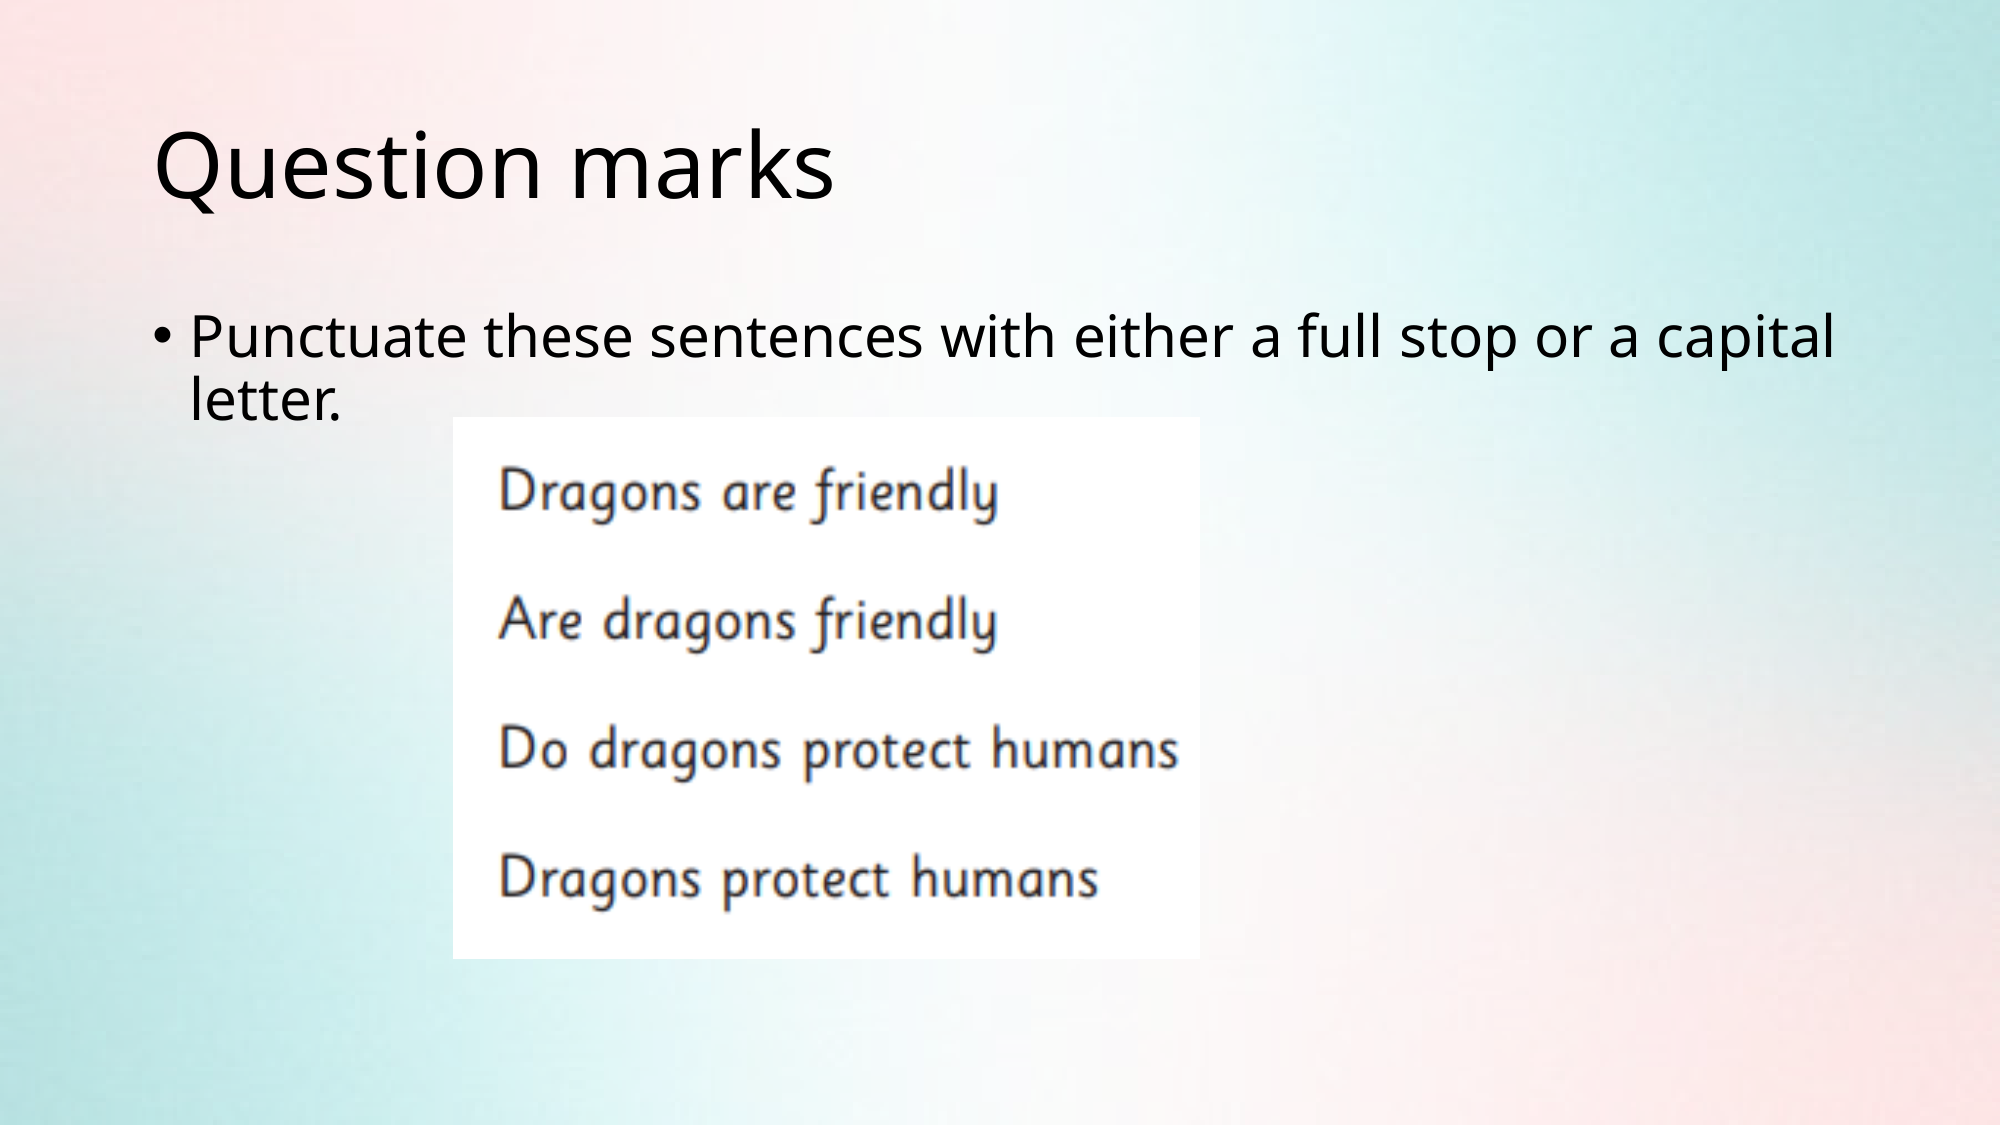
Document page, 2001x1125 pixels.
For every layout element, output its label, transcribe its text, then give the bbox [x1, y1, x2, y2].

list [0, 0, 2000, 1125]
list Punctuate these sentences with either a full stop or a capital letter. [137, 299, 1863, 1014]
picture [453, 417, 1200, 959]
title Question marks [137, 59, 1863, 278]
